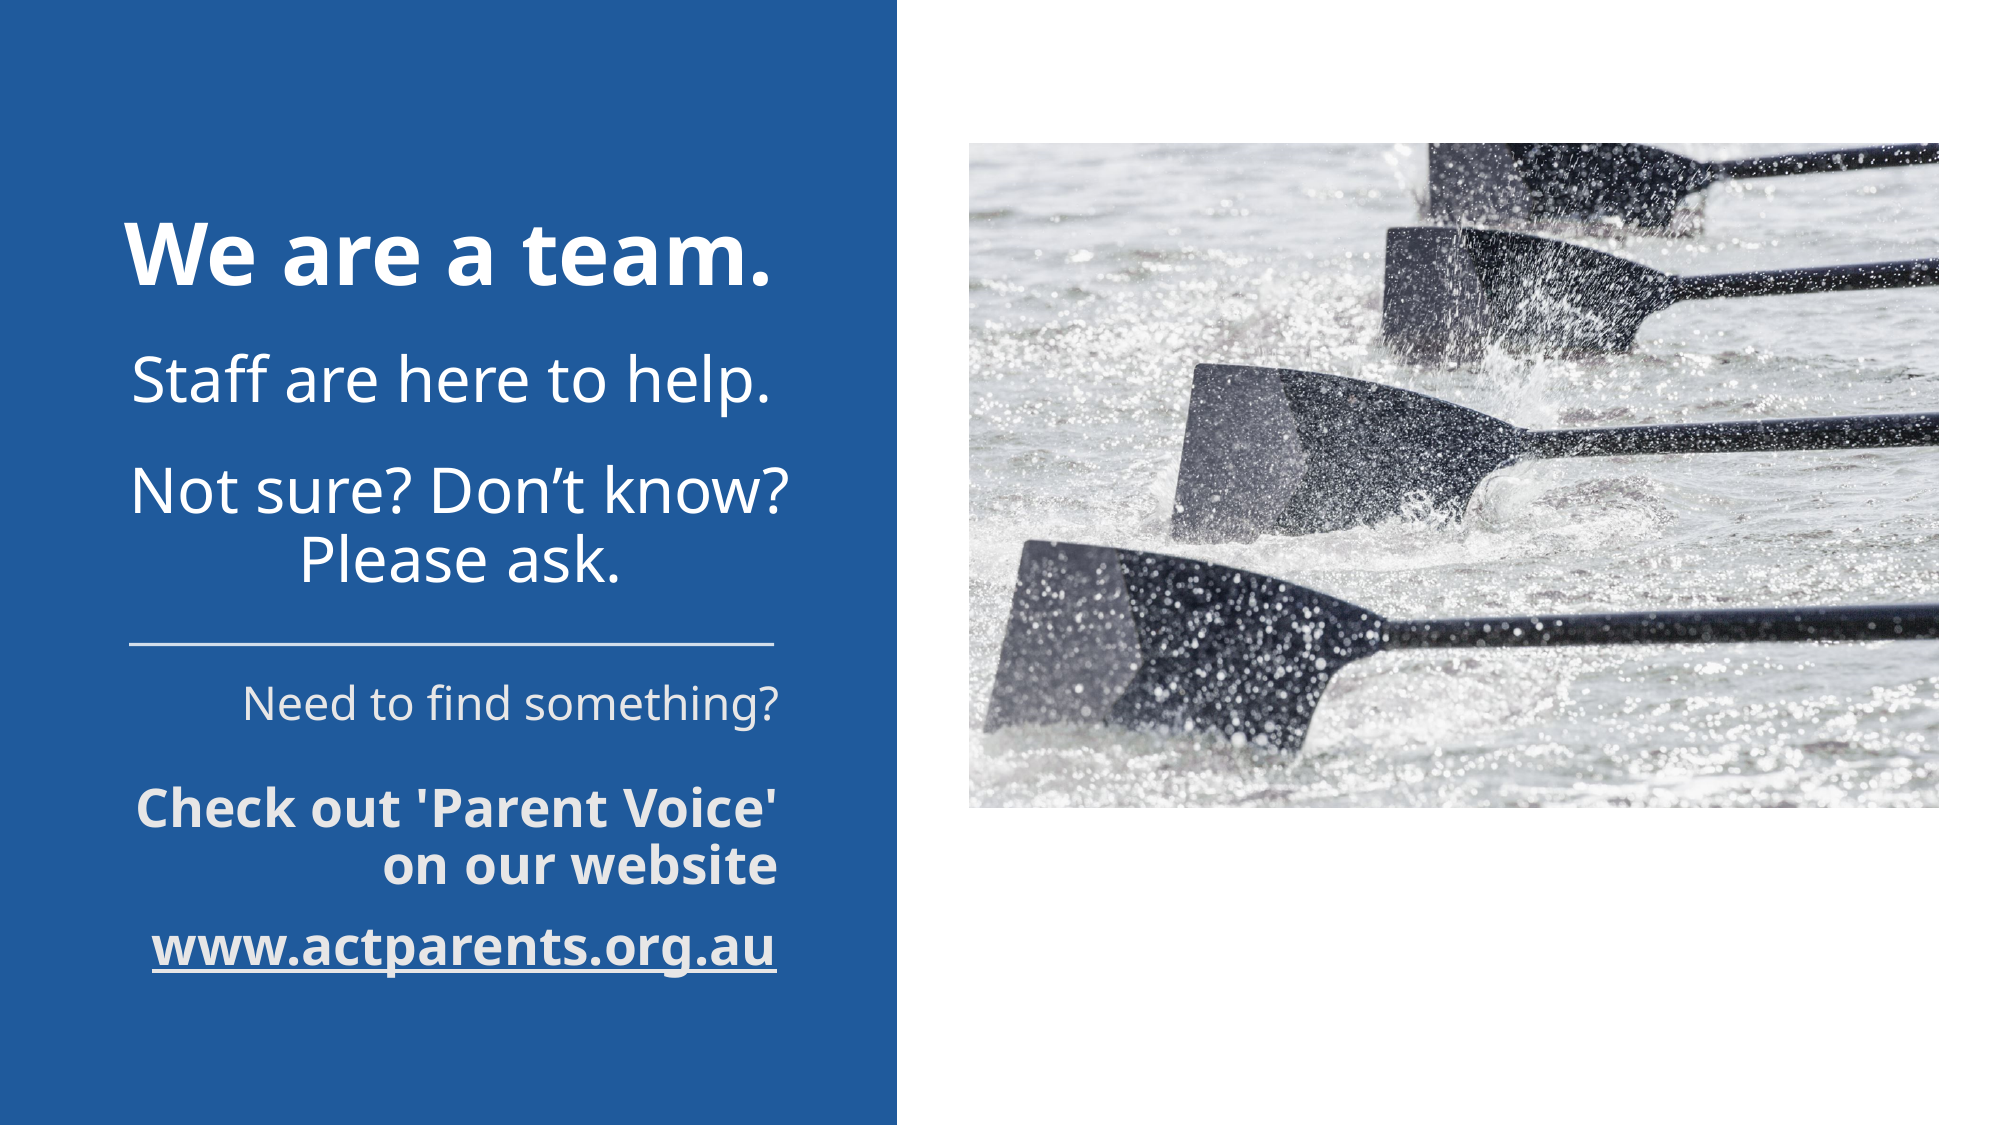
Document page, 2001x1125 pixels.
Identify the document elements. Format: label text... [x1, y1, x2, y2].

title We are a team. Staff are here to help. Not sure? Don’t know? Please ask. [104, 60, 817, 604]
text_box [0, 0, 898, 1125]
subtitle Need to find something? Check out 'Parent Voice' on our website www.actparents.org.au [104, 673, 795, 1036]
picture [969, 143, 1939, 808]
